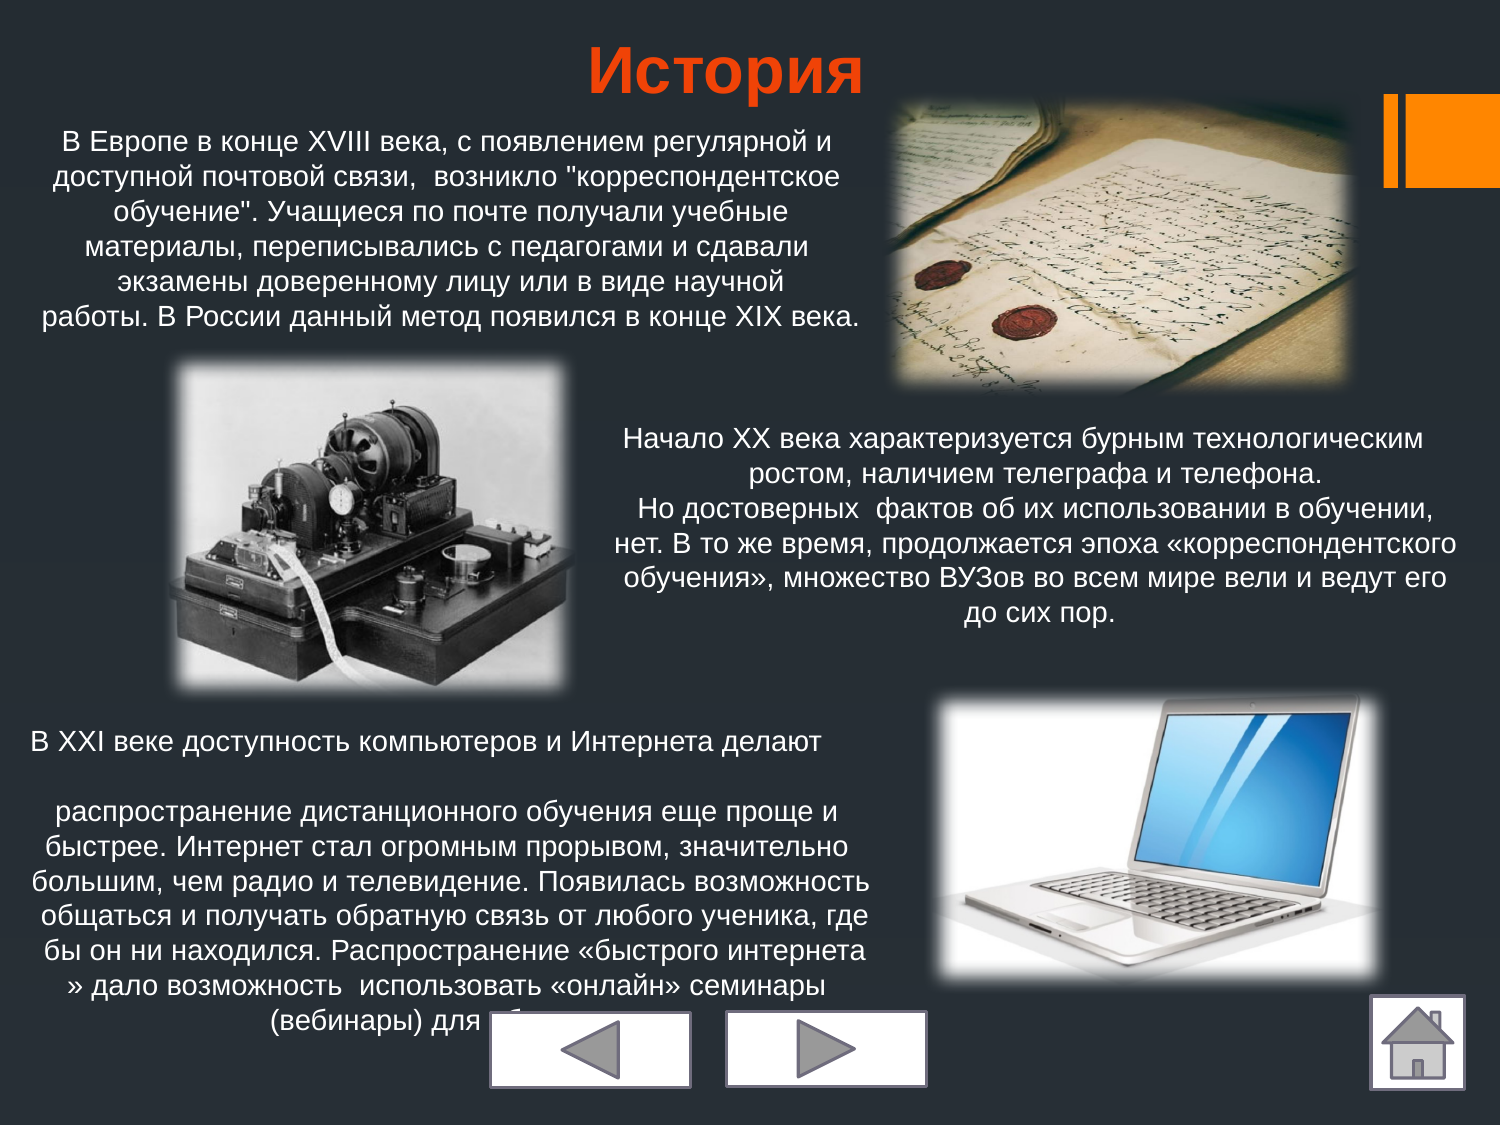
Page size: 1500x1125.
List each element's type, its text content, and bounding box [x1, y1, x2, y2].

text_box [489, 1011, 692, 1089]
picture [922, 683, 1394, 996]
text_box История [572, 19, 881, 114]
picture [881, 89, 1362, 399]
text_box [725, 1010, 928, 1088]
picture [160, 345, 579, 705]
text_box Начало XX века характеризуется бурным технологическим ростом, наличием телеграфа и телефона. Но достоверных фактов об их использовании в обучении, нет. В то же время, продолжается эпоха «корреспондентского обучения», множество ВУЗов во всем мире вели и ведут его до сих пор. [597, 411, 1483, 637]
text_box В XXI веке доступность компьютеров и Интернета делают распространение дистанционного обучения еще проще и быстрее. Интернет стал огромным прорывом, значительно большим, чем радио и телевидение. Появилась возможность общаться и получать обратную связь от любого ученика, где бы он ни находился. Распространение «быстрого интернета» дало возможность использовать «онлайн» семинары (вебинары) для обучения. [15, 714, 888, 1044]
text_box В Европе в конце XVIII века, с появлением регулярной и доступной почтовой связи, возникло "корреспондентское обучение". Учащиеся по почте получали учебные материалы, переписывались с педагогами и сдавали экзамены доверенному лицу или в виде научной работы. В России данный метод появился в конце XIX века. [19, 114, 875, 340]
text_box [1369, 994, 1466, 1091]
